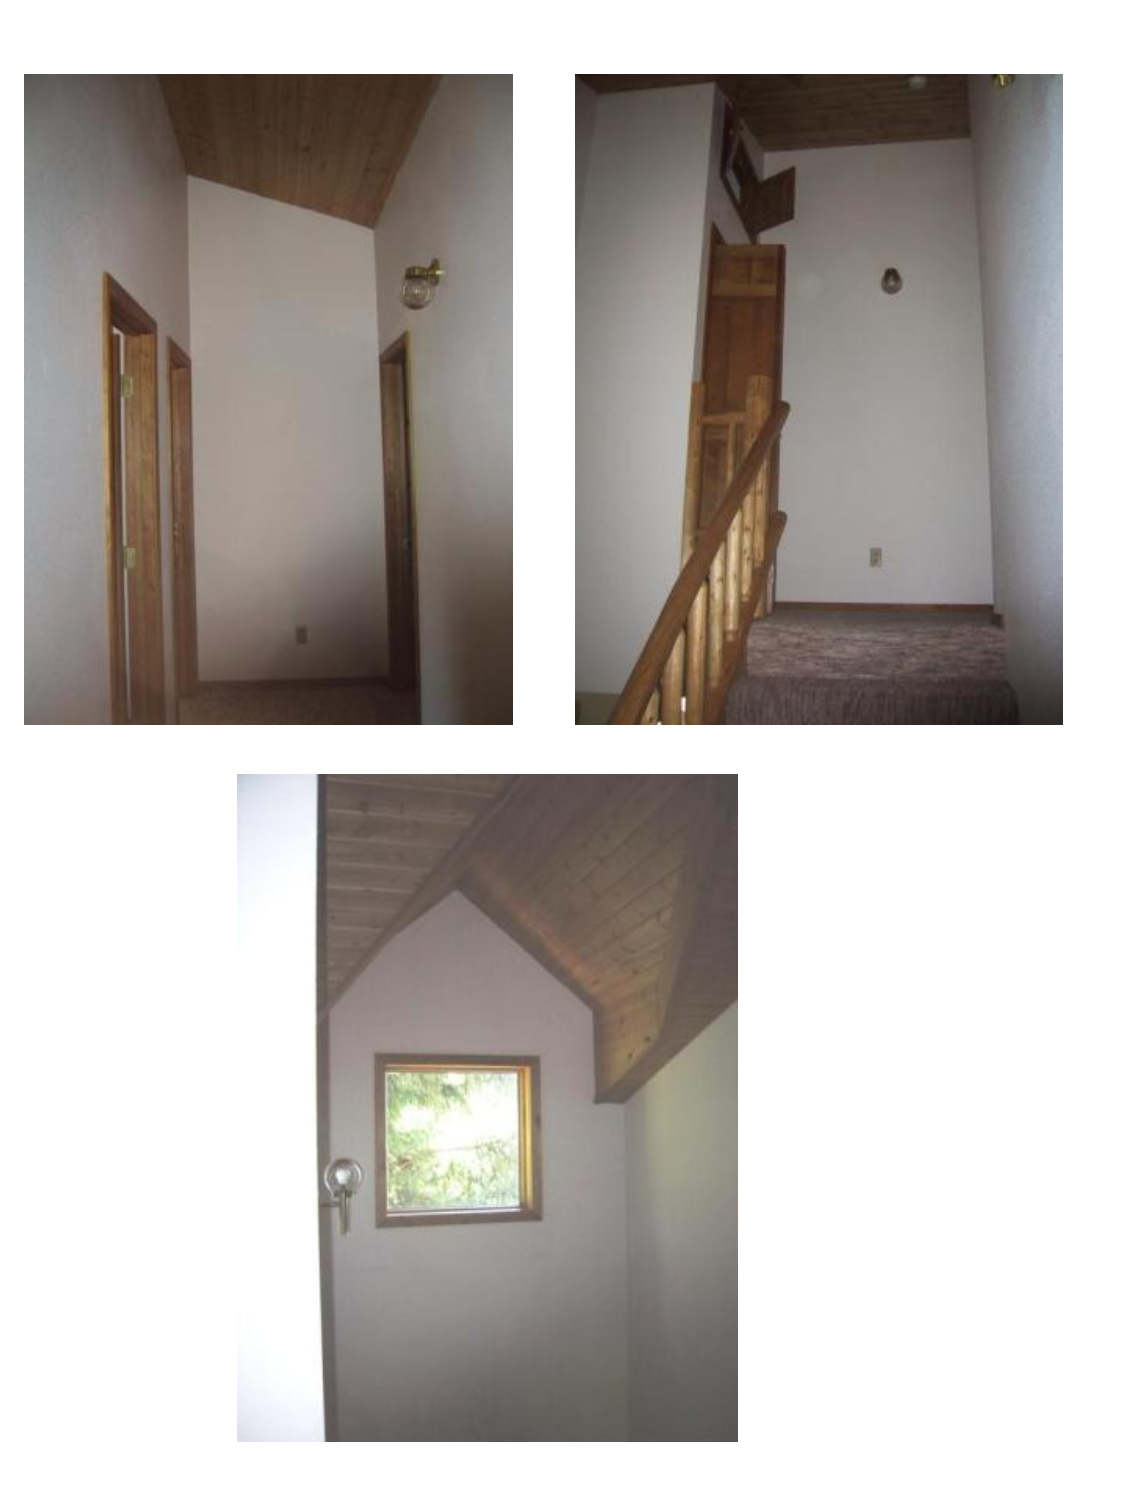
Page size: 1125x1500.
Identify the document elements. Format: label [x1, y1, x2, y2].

picture [574, 74, 1063, 725]
picture [237, 774, 738, 1442]
picture [24, 74, 513, 725]
